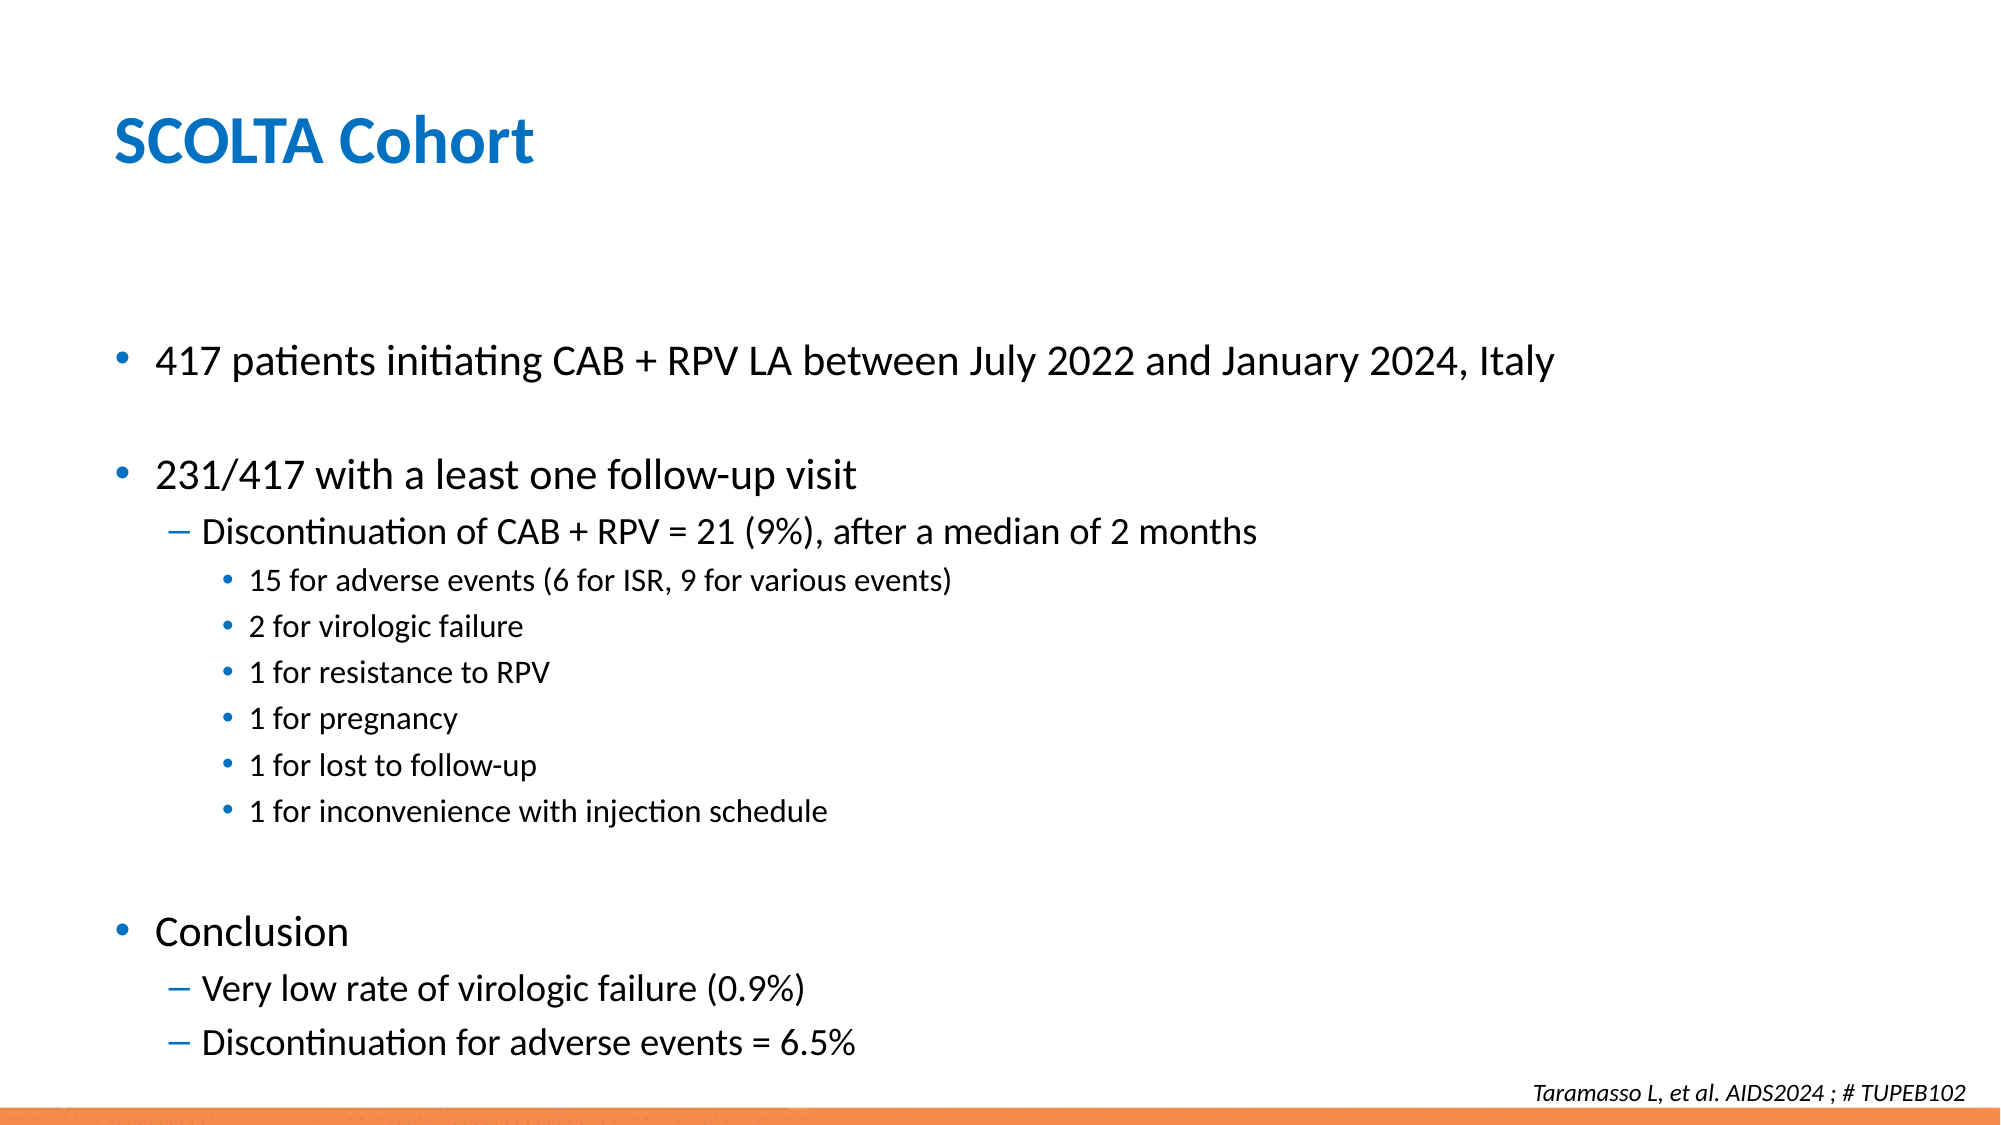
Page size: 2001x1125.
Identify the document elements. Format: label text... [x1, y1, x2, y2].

text_box Taramasso L, et al. AIDS2024 ; # TUPEB102 [1520, 1076, 1979, 1107]
picture [0, 0, 2001, 1125]
title SCOLTA Cohort [99, 42, 1493, 230]
list 417 patients initiating CAB + RPV LA between July 2022 and January 2024, Italy 231/417 with a least one follow-up visit Discontinuation of CAB + RPV = 21 (9%), after a median of 2 months 15 for adverse events (6 for ISR, 9 for various events) 2 for virologic failure 1 for resistance to RPV 1 for pregnancy 1 for lost to follow-up 1 for inconvenience with injection schedule Conclusion Very low rate of virologic failure (0.9%) Discontinuation for adverse events = 6.5% [99, 323, 1900, 1074]
